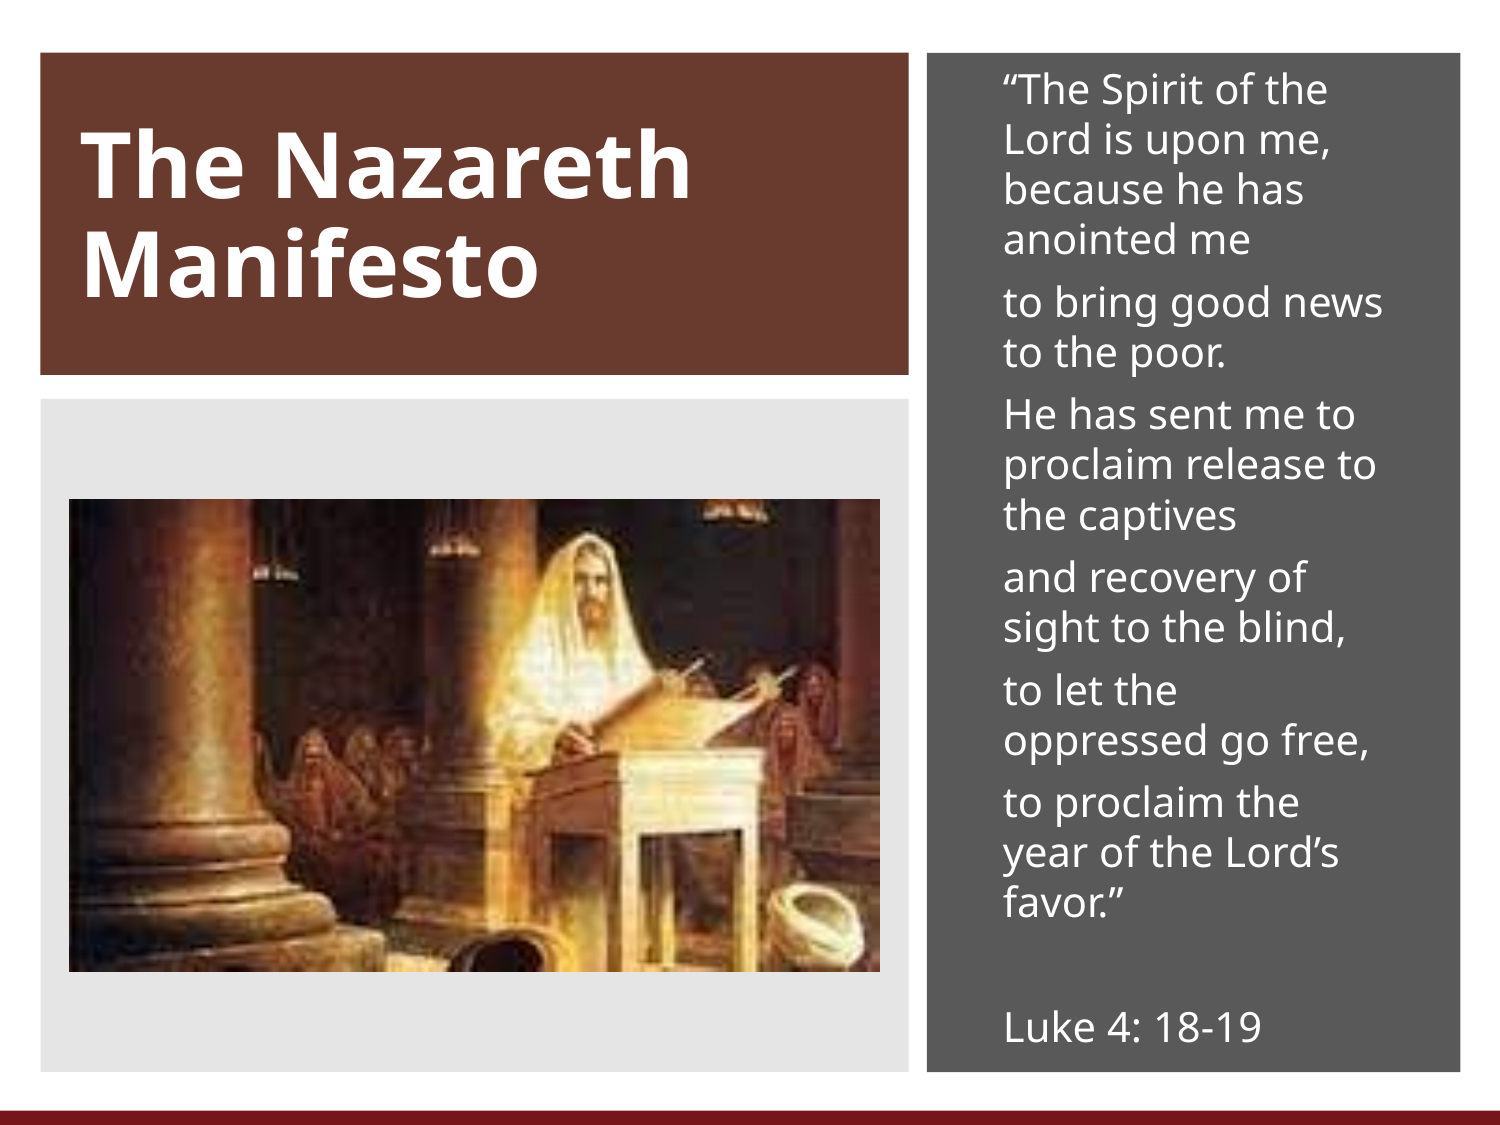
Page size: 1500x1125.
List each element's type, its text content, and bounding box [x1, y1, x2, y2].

text_box [39, 398, 910, 1073]
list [69, 499, 880, 972]
list “The Spirit of the Lord is upon me, because he has anointed me to bring good news to the poor. He has sent me to proclaim release to the captives and recovery of sight to the blind, to let the oppressed go free, to proclaim the year of the Lord’s favor.” Luke 4: 18-19 [987, 112, 1410, 1002]
text_box [926, 52, 1461, 1073]
title The Nazareth Manifesto [64, 84, 876, 352]
text_box [39, 52, 910, 376]
